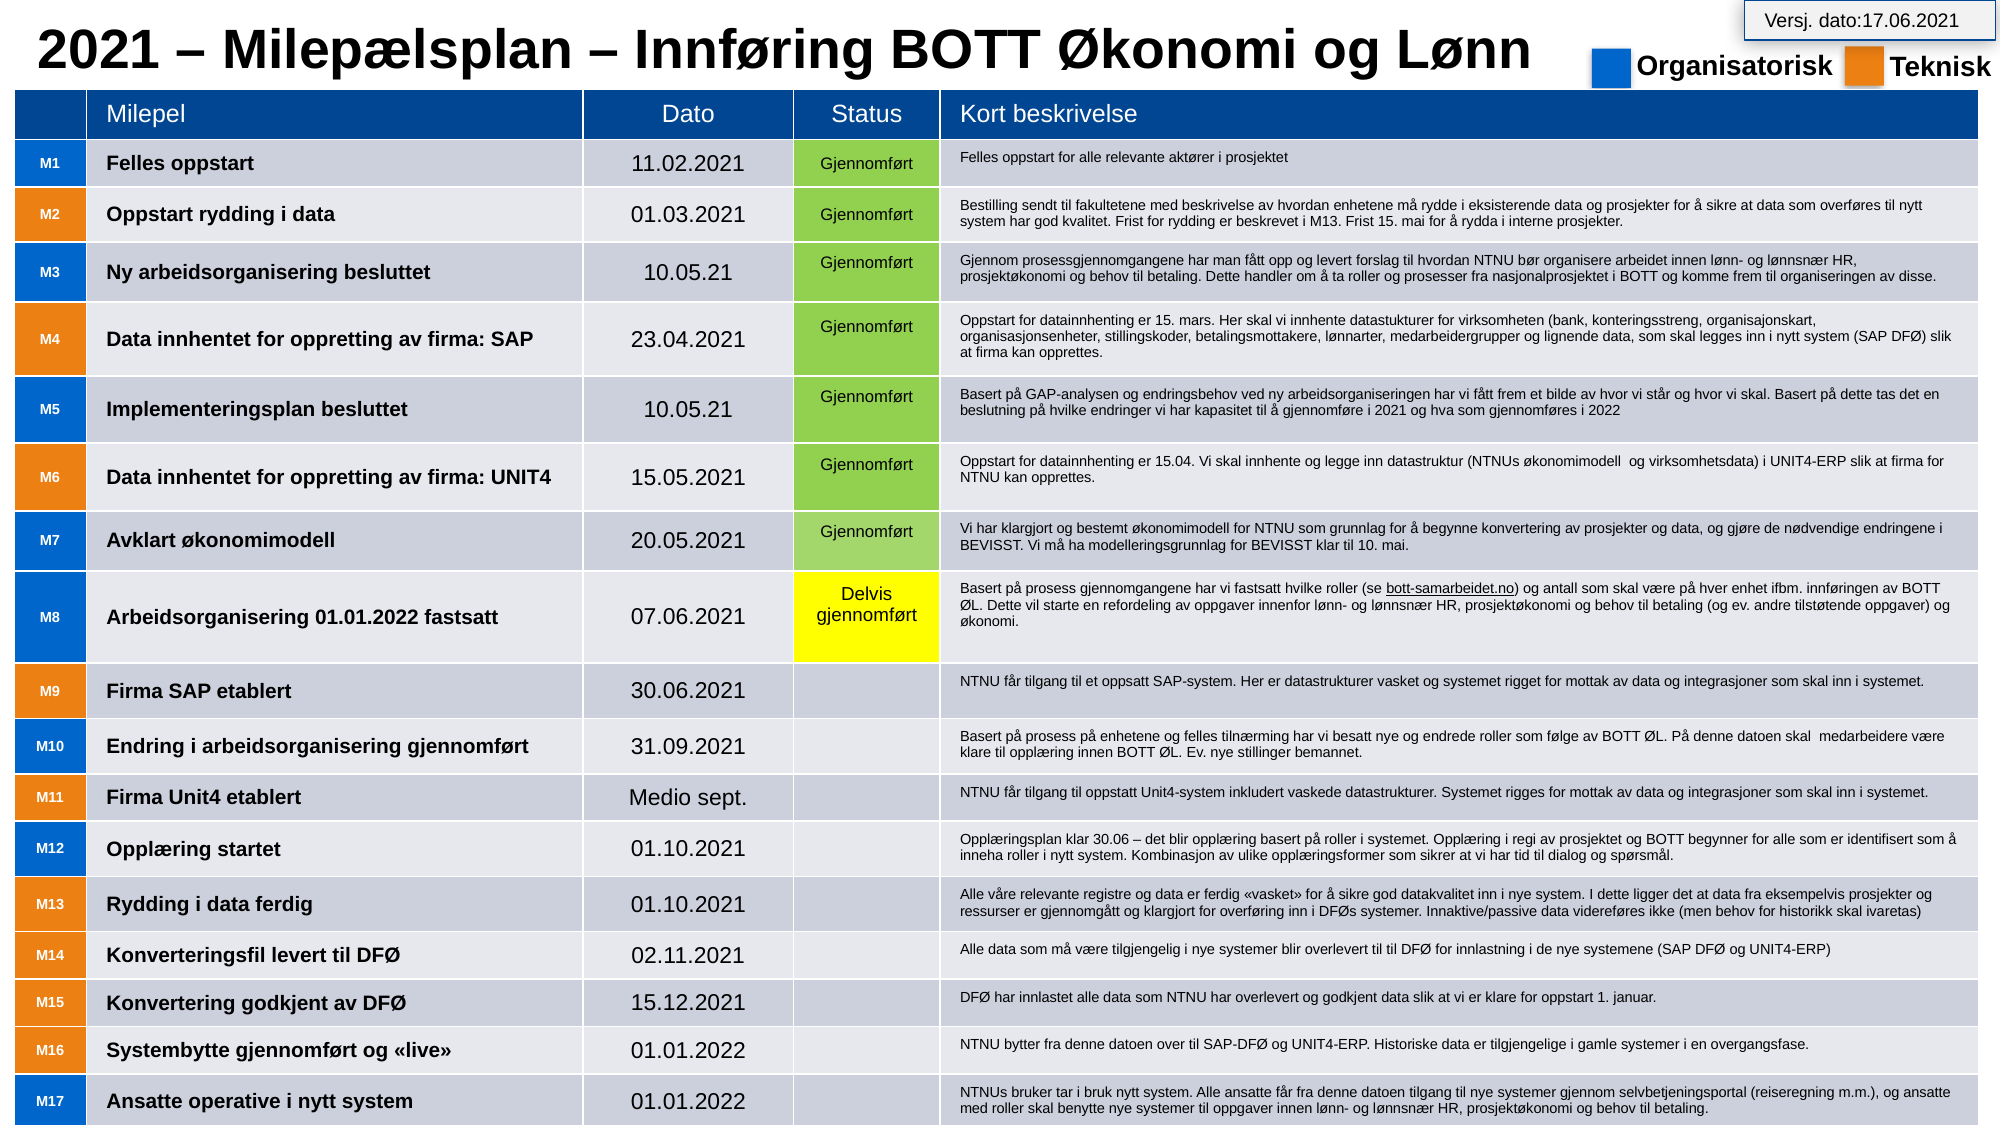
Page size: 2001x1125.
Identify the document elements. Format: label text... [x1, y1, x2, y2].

table_cell Ansatte operative i nytt system [87, 1075, 582, 1125]
table_cell Bestilling sendt til fakultetene med beskrivelse av hvordan enhetene må rydde i eksisterende data og prosjekter for å sikre at data som overføres til nytt system har god kvalitet. Frist for rydding er beskrevet i M13. Frist 15. mai for å rydda i interne prosjekter. [941, 188, 1978, 241]
table_cell Oppstart for datainnhenting er 15. mars. Her skal vi innhente datastukturer for virksomheten (bank, konteringsstreng, organisajonskart, organisasjonsenheter, stillingskoder, betalingsmottakere, lønnarter, medarbeidergrupper og lignende data, som skal legges inn i nytt system (SAP DFØ) slik at firma kan opprettes. [941, 303, 1978, 375]
table_cell [794, 932, 939, 978]
table_cell 10.05.21 [584, 243, 793, 301]
table_cell Data innhentet for oppretting av firma: UNIT4 [87, 444, 582, 510]
table_cell M1 [15, 140, 86, 186]
table_cell Opplæringsplan klar 30.06 – det blir opplæring basert på roller i systemet. Opplæring i regi av prosjektet og BOTT begynner for alle som er identifisert som å inneha roller i nytt system. Kombinasjon av ulike opplæringsformer som sikrer at vi har tid til dialog og spørsmål. [941, 822, 1978, 876]
table_cell Delvis gjennomført [794, 572, 939, 662]
table_cell M6 [15, 444, 86, 510]
table_cell M4 [15, 303, 86, 375]
table_cell 01.01.2022 [584, 1027, 793, 1073]
table_cell Avklart økonomimodell [87, 512, 582, 570]
table_cell Konverteringsfil levert til DFØ [87, 932, 582, 978]
table_cell Gjennom prosessgjennomgangene har man fått opp og levert forslag til hvordan NTNU bør organisere arbeidet innen lønn- og lønnsnær HR, prosjektøkonomi og behov til betaling. Dette handler om å ta roller og prosesser fra nasjonalprosjektet i BOTT og komme frem til organiseringen av disse. [941, 243, 1978, 301]
table_cell [794, 822, 939, 876]
table_cell [794, 877, 939, 931]
table_cell [794, 1027, 939, 1073]
text_box Teknisk [1874, 50, 2000, 90]
table_header Milepel [87, 90, 582, 139]
table_cell 10.05.21 [584, 377, 793, 442]
table_cell 07.06.2021 [584, 572, 793, 662]
table_cell M12 [15, 822, 86, 876]
table_cell Oppstart for datainnhenting er 15.04. Vi skal innhente og legge inn datastruktur (NTNUs økonomimodell og virksomhetsdata) i UNIT4-ERP slik at firma for NTNU kan opprettes. [941, 444, 1978, 510]
table_cell Felles oppstart for alle relevante aktører i prosjektet [941, 140, 1978, 186]
table_cell NTNU får tilgang til oppstatt Unit4-system inkludert vaskede datastrukturer. Systemet rigges for mottak av data og integrasjoner som skal inn i systemet. [941, 775, 1978, 820]
table_cell 01.10.2021 [584, 822, 793, 876]
table_cell Opplæring startet [87, 822, 582, 876]
table_cell DFØ har innlastet alle data som NTNU har overlevert og godkjent data slik at vi er klare for oppstart 1. januar. [941, 980, 1978, 1026]
text_box 2021 – Milepælsplan – Innføring BOTT Økonomi og Lønn [23, 5, 1865, 87]
table_cell Ny arbeidsorganisering besluttet [87, 243, 582, 301]
table_cell Rydding i data ferdig [87, 877, 582, 931]
table_cell Felles oppstart [87, 140, 582, 186]
table_header Kort beskrivelse [941, 90, 1978, 139]
table_cell M10 [15, 719, 86, 773]
table_cell M14 [15, 932, 86, 978]
table_cell Gjennomført [794, 188, 939, 241]
table_cell Vi har klargjort og bestemt økonomimodell for NTNU som grunnlag for å begynne konvertering av prosjekter og data, og gjøre de nødvendige endringene i BEVISST. Vi må ha modelleringsgrunnlag for BEVISST klar til 10. mai. [941, 512, 1978, 570]
table_cell Implementeringsplan besluttet [87, 377, 582, 442]
table_cell M16 [15, 1027, 86, 1073]
table_cell M5 [15, 377, 86, 442]
table_cell NTNUs bruker tar i bruk nytt system. Alle ansatte får fra denne datoen tilgang til nye systemer gjennom selvbetjeningsportal (reiseregning m.m.), og ansatte med roller skal benytte nye systemer til oppgaver innen lønn- og lønnsnær HR, prosjektøkonomi og behov til betaling. [941, 1075, 1978, 1125]
table_cell Alle våre relevante registre og data er ferdig «vasket» for å sikre god datakvalitet inn i nye system. I dette ligger det at data fra eksempelvis prosjekter og ressurser er gjennomgått og klargjort for overføring inn i DFØs systemer. Innaktive/passive data videreføres ikke (men behov for historikk skal ivaretas) [941, 877, 1978, 931]
text_box [1865, 56, 1874, 86]
table_cell Gjennomført [794, 512, 939, 570]
table_cell Endring i arbeidsorganisering gjennomført [87, 719, 582, 773]
table_header Status [794, 90, 939, 139]
table_cell 01.01.2022 [584, 1075, 793, 1125]
text_box Versj. dato:17.06.2021 [1744, 0, 1996, 41]
table_cell M8 [15, 572, 86, 662]
table_cell 31.09.2021 [584, 719, 793, 773]
table_cell Gjennomført [794, 377, 939, 442]
table_cell Basert på prosess gjennomgangene har vi fastsatt hvilke roller (se bott-samarbeidet.no) og antall som skal være på hver enhet ifbm. innføringen av BOTT ØL. Dette vil starte en refordeling av oppgaver innenfor lønn- og lønnsnær HR, prosjektøkonomi og behov til betaling (og ev. andre tilstøtende oppgaver) og økonomi. [941, 572, 1978, 662]
table_cell M11 [15, 775, 86, 820]
table_cell Basert på prosess på enhetene og felles tilnærming har vi besatt nye og endrede roller som følge av BOTT ØL. På denne datoen skal medarbeidere være klare til opplæring innen BOTT ØL. Ev. nye stillinger bemannet. [941, 719, 1978, 773]
table_cell 15.05.2021 [584, 444, 793, 510]
table_cell Alle data som må være tilgjengelig i nye systemer blir overlevert til til DFØ for innlastning i de nye systemene (SAP DFØ og UNIT4-ERP) [941, 932, 1978, 978]
table_cell Gjennomført [794, 303, 939, 375]
table_cell 20.05.2021 [584, 512, 793, 570]
table_cell 23.04.2021 [584, 303, 793, 375]
table_cell [794, 1075, 939, 1125]
table_cell Gjennomført [794, 140, 939, 186]
table_header Dato [584, 90, 793, 139]
table_cell Systembytte gjennomført og «live» [87, 1027, 582, 1073]
table_cell Data innhentet for oppretting av firma: SAP [87, 303, 582, 375]
table_cell M7 [15, 512, 86, 570]
table_cell Basert på GAP-analysen og endringsbehov ved ny arbeidsorganiseringen har vi fått frem et bilde av hvor vi står og hvor vi skal. Basert på dette tas det en beslutning på hvilke endringer vi har kapasitet til å gjennomføre i 2021 og hva som gjennomføres i 2022 [941, 377, 1978, 442]
table_cell M15 [15, 980, 86, 1026]
table_cell 01.03.2021 [584, 188, 793, 241]
table_cell Firma Unit4 etablert [87, 775, 582, 820]
table_cell M17 [15, 1075, 86, 1125]
table_cell M2 [15, 188, 86, 241]
table_cell [794, 980, 939, 1026]
table_cell Gjennomført [794, 444, 939, 510]
table_cell [794, 719, 939, 773]
table_cell NTNU får tilgang til et oppsatt SAP-system. Her er datastrukturer vasket og systemet rigget for mottak av data og integrasjoner som skal inn i systemet. [941, 664, 1978, 718]
table_cell 02.11.2021 [584, 932, 793, 978]
table_cell [794, 775, 939, 820]
table_cell Konvertering godkjent av DFØ [87, 980, 582, 1026]
table_cell M13 [15, 877, 86, 931]
table_cell 15.12.2021 [584, 980, 793, 1026]
table_cell Medio sept. [584, 775, 793, 820]
table_cell M3 [15, 243, 86, 301]
text_box [1591, 48, 1632, 89]
table_cell 01.10.2021 [584, 877, 793, 931]
table_header [15, 90, 86, 139]
table_cell Gjennomført [794, 243, 939, 301]
table_cell [794, 664, 939, 718]
table_cell NTNU bytter fra denne datoen over til SAP-DFØ og UNIT4-ERP. Historiske data er tilgjengelige i gamle systemer i en overgangsfase. [941, 1027, 1978, 1073]
table_cell 30.06.2021 [584, 664, 793, 718]
table_cell 11.02.2021 [584, 140, 793, 186]
table_cell M9 [15, 664, 86, 718]
table_cell Oppstart rydding i data [87, 188, 582, 241]
table_cell Arbeidsorganisering 01.01.2022 fastsatt [87, 572, 582, 662]
table_cell Firma SAP etablert [87, 664, 582, 718]
